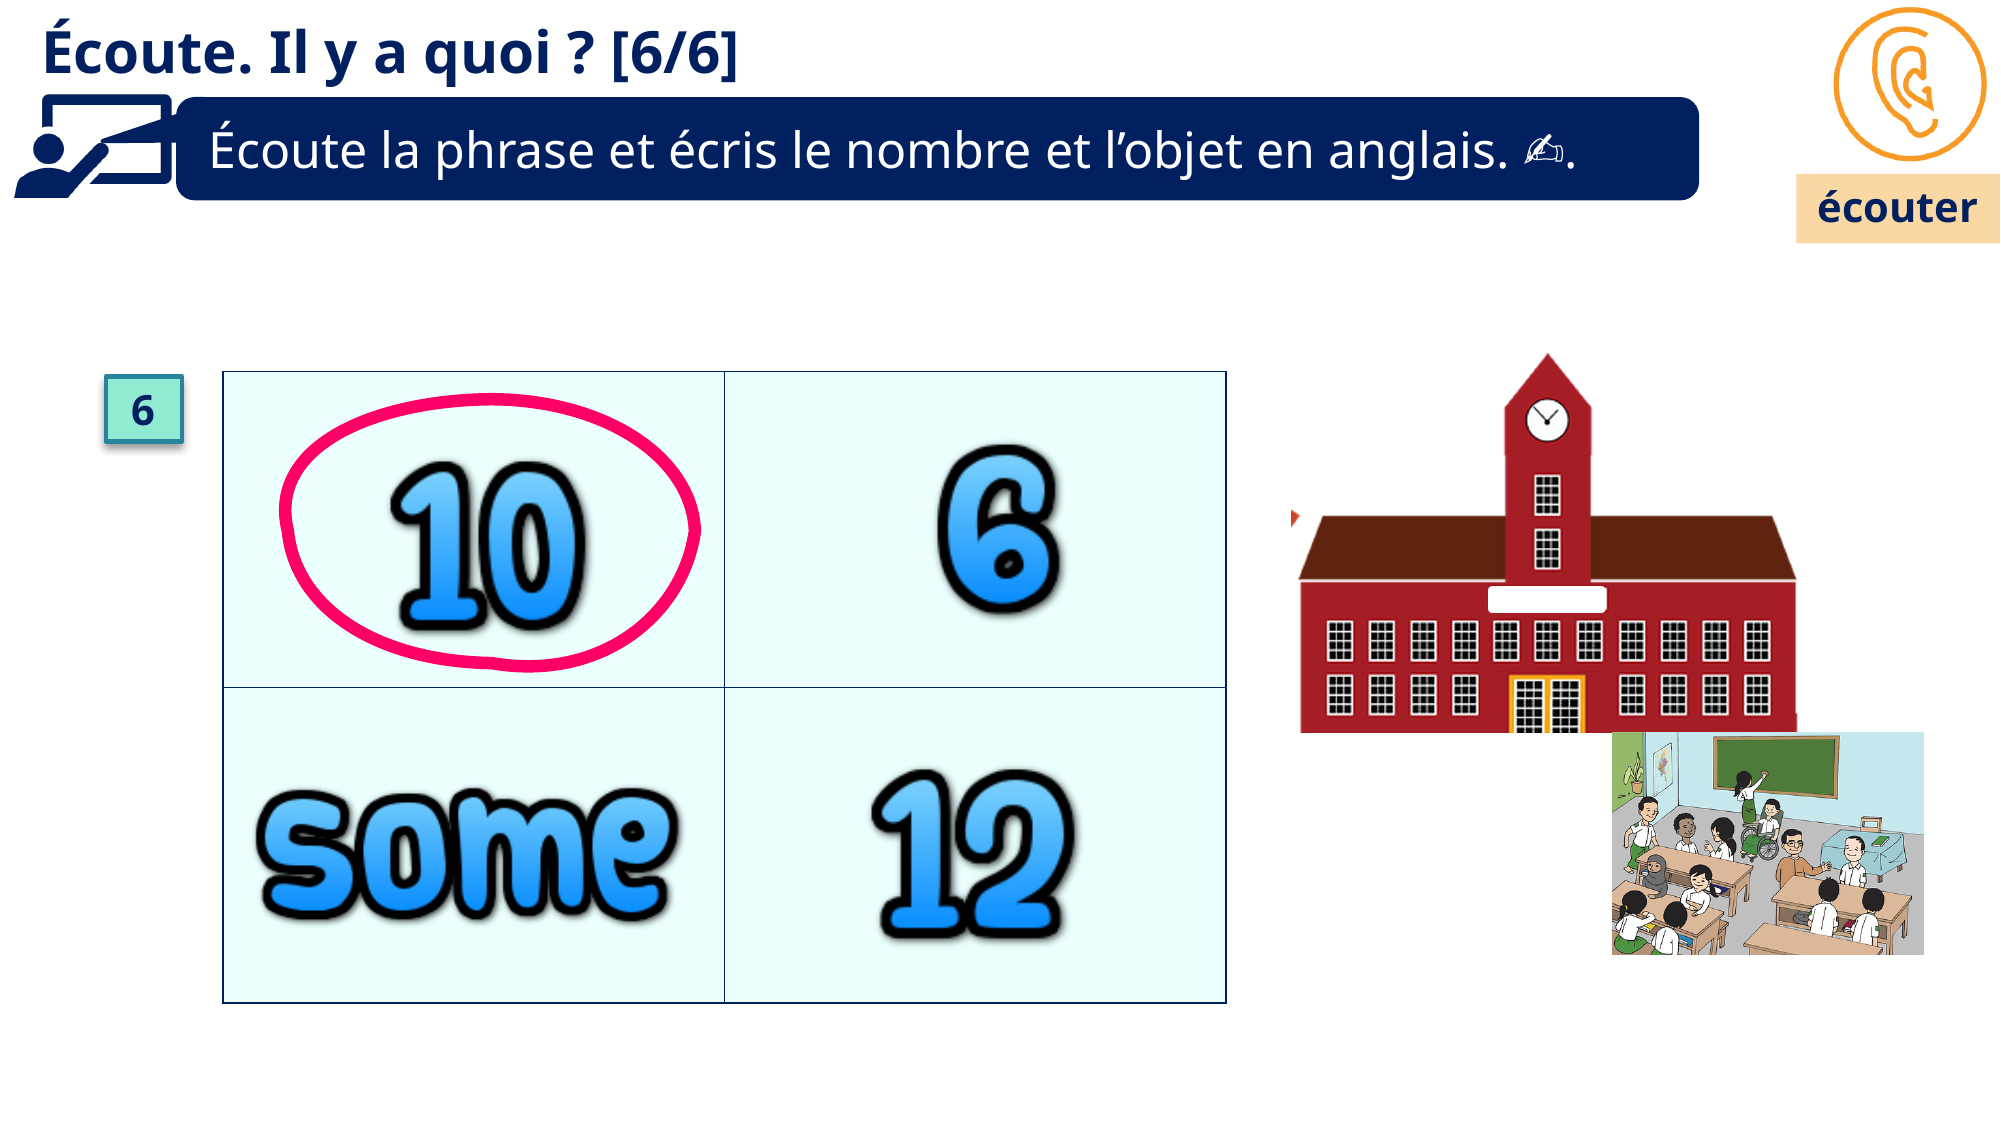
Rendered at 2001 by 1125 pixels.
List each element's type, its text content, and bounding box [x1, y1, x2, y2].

table_cell [224, 688, 724, 1002]
picture [1291, 353, 1924, 955]
text_box Écoute la phrase et écris le nombre et l’objet en anglais. ✍. [193, 111, 1785, 196]
picture [913, 420, 1087, 642]
text_box Écoute. Il y a quoi ? [6/6] [26, 7, 1561, 93]
title écouter [1796, 173, 2000, 244]
picture [6, 60, 179, 233]
text_box [283, 397, 697, 647]
text_box 6 [104, 374, 184, 444]
table_cell [725, 688, 1225, 1002]
table_header [725, 372, 1225, 687]
picture [1819, 0, 2000, 181]
picture [846, 744, 1102, 967]
text_box [183, 96, 1699, 201]
picture [234, 766, 703, 945]
table_header [224, 372, 724, 687]
picture [366, 436, 613, 659]
